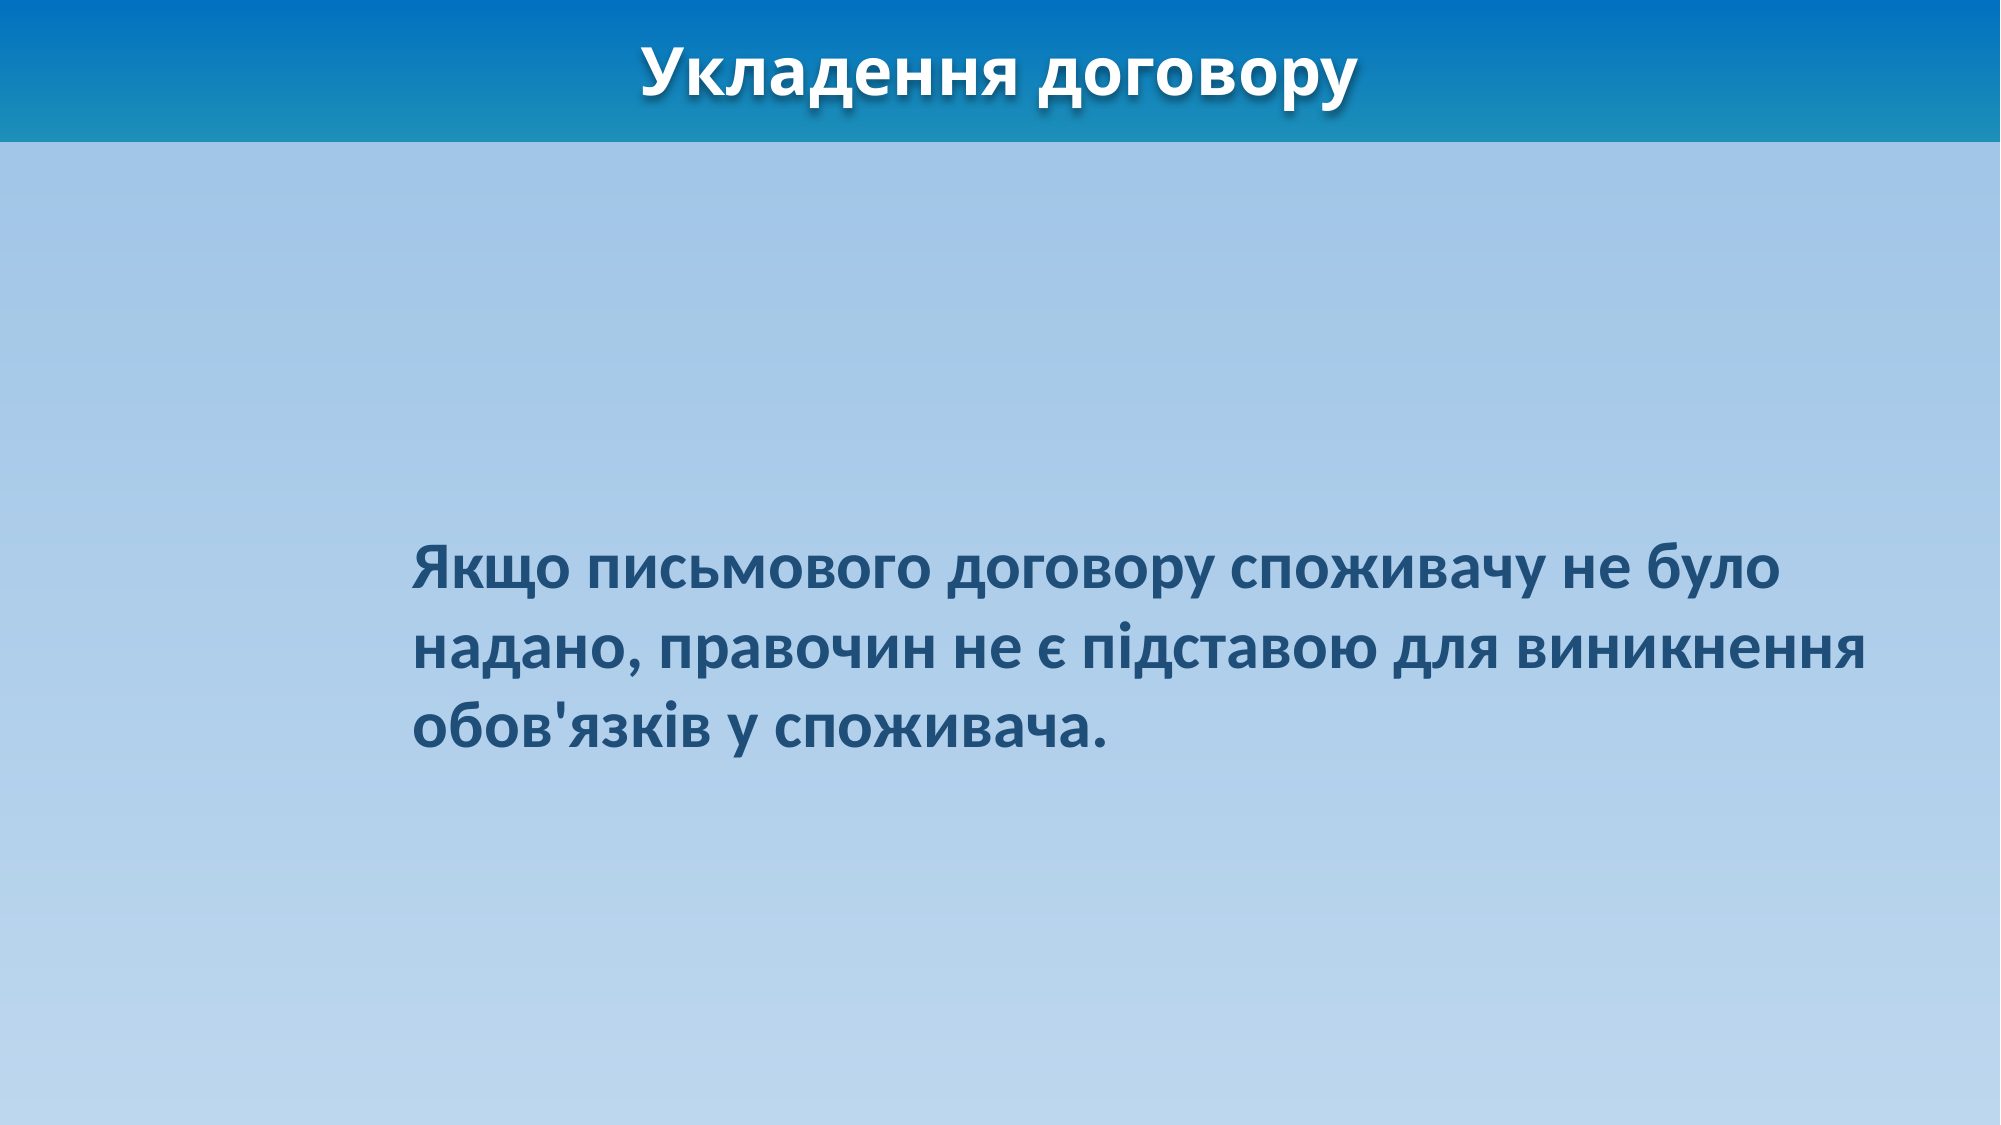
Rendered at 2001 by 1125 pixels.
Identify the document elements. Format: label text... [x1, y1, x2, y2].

title Укладення договору [137, 22, 1863, 125]
text_box Якщо письмового договору споживачу не було надано, правочин не є підставою для виникнення обов'язків у споживача. [397, 514, 1899, 849]
text_box [0, 0, 2000, 143]
